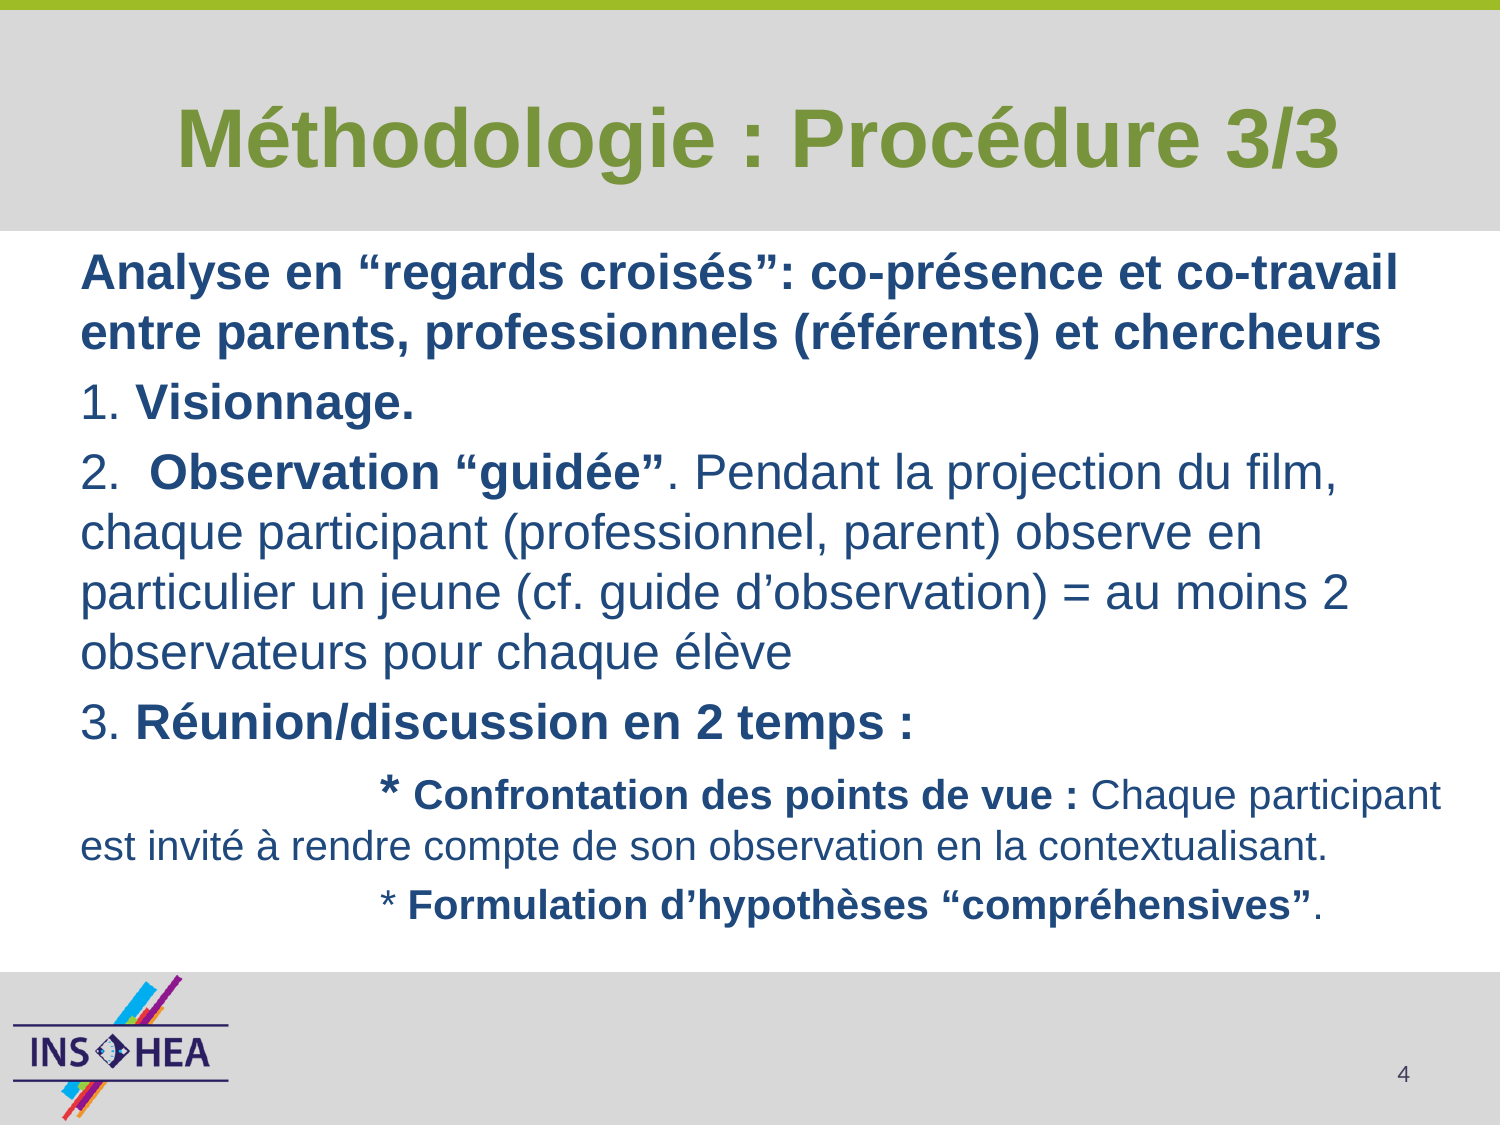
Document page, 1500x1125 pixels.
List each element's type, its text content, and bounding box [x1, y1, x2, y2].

title Méthodologie : Procédure 3/3 [112, 66, 1406, 202]
picture [0, 0, 1500, 1125]
slide_number 12 [1074, 1042, 1425, 1103]
list Analyse en “regards croisés”: co-présence et co-travail entre parents, professionnels (référents) et chercheurs 1. Visionnage. 2. Observation “guidée”. Pendant la projection du film, chaque participant (professionnel, parent) observe en particulier un jeune (cf. guide d’observation) = au moins 2 observateurs pour chaque élève 3. Réunion/discussion en 2 temps : * Confrontation des points de vue : Chaque participant est invité à rendre compte de son observation en la contextualisant. * Formulation d’hypothèses “compréhensives”. [64, 231, 1469, 869]
footer [103, 989, 497, 1049]
